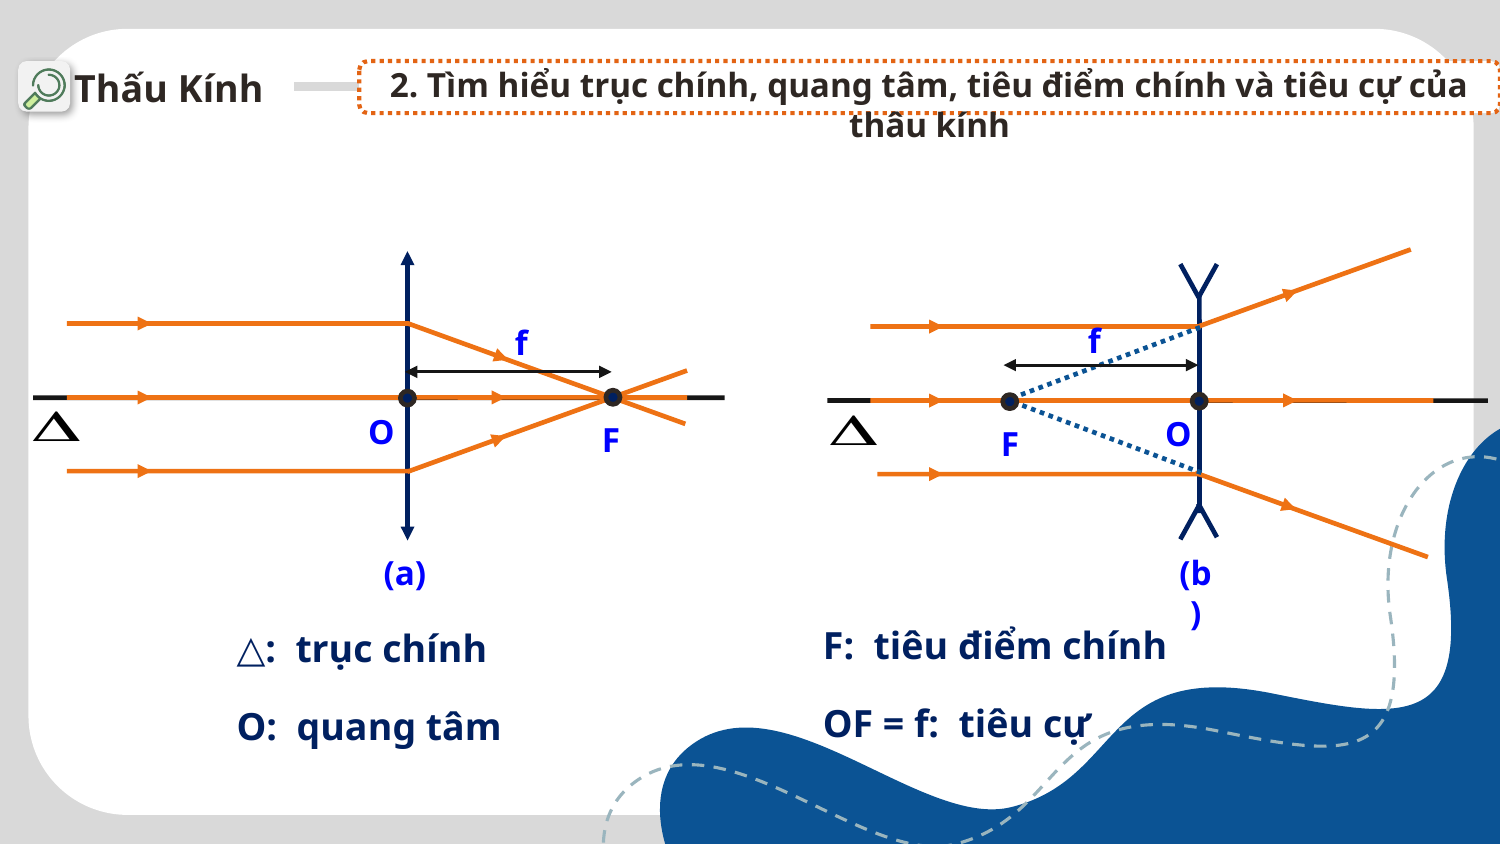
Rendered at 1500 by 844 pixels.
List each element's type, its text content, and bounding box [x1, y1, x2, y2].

text_box O: quang tâm [221, 681, 664, 755]
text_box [17, 400, 95, 449]
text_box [827, 263, 1488, 601]
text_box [17, 60, 71, 112]
text_box OF = f: tiêu cự [807, 678, 1251, 752]
text_box Thấu Kính [76, 94, 294, 114]
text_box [404, 403, 694, 455]
text_box △: trục chính [221, 610, 664, 678]
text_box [32, 251, 725, 601]
table_cell [73, 87, 294, 114]
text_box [1195, 270, 1415, 310]
table_cell [827, 401, 1428, 459]
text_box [1191, 489, 1433, 533]
table_cell [32, 344, 696, 461]
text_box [815, 404, 892, 453]
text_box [358, 49, 1500, 114]
text_box Thấu Kính [74, 61, 294, 85]
text_box F: tiêu điểm chính [807, 600, 1251, 674]
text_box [403, 340, 692, 392]
